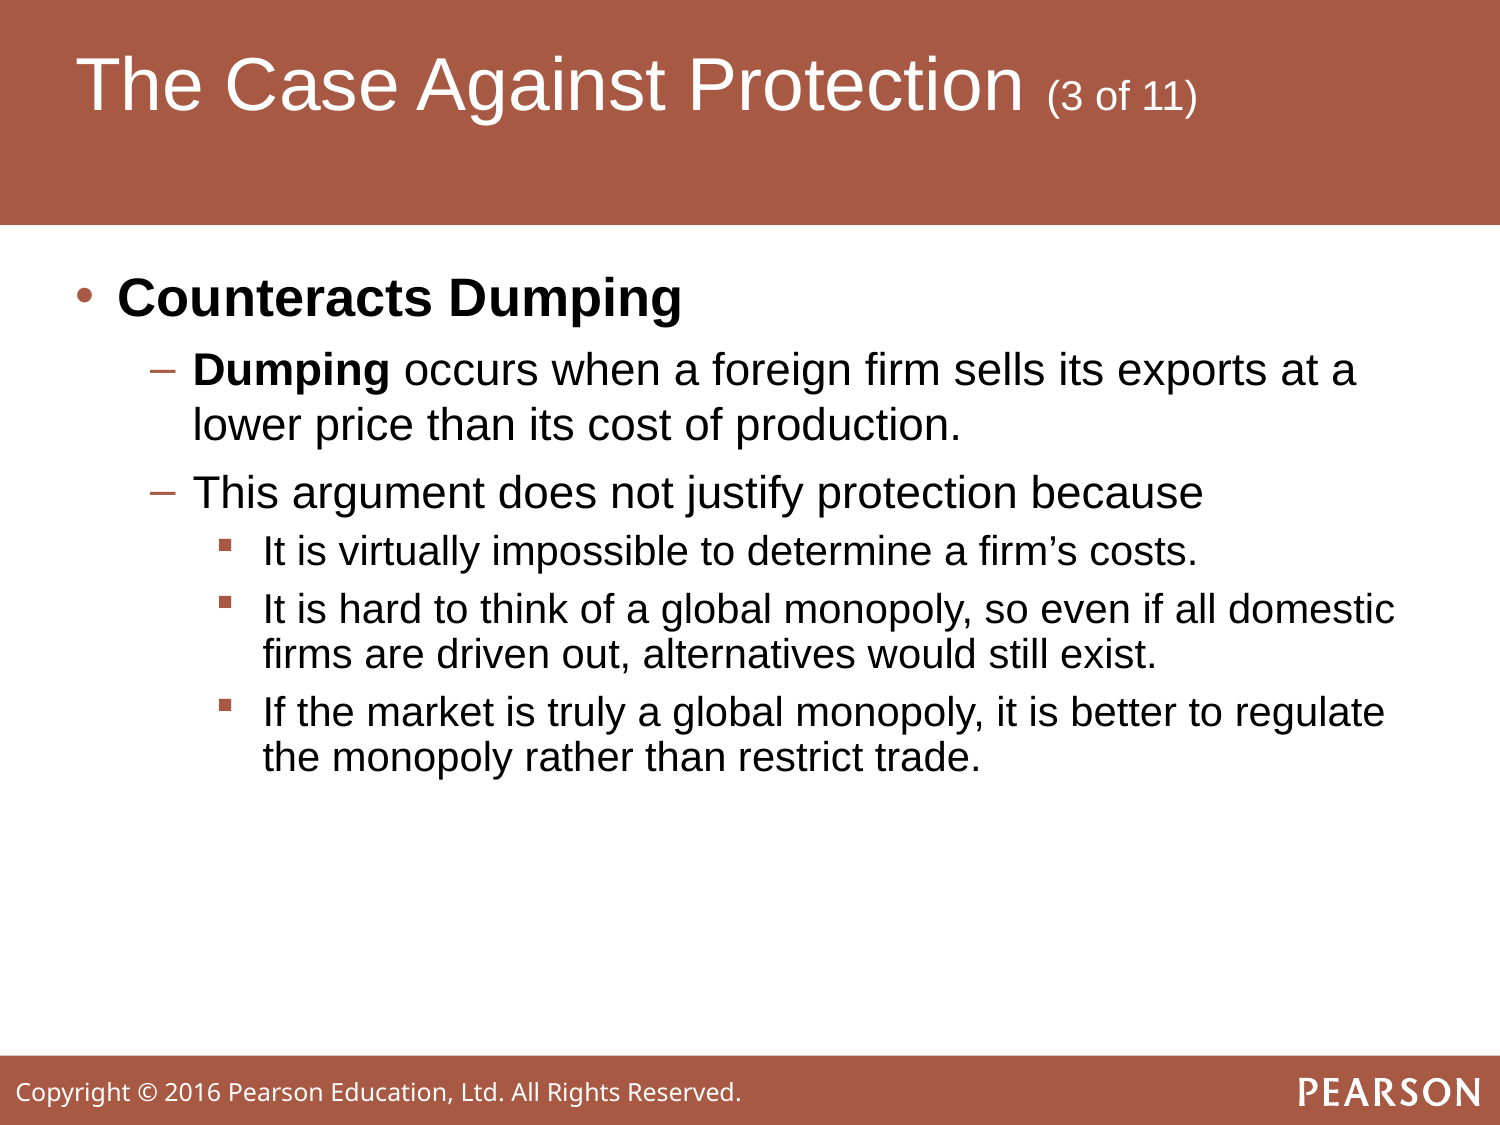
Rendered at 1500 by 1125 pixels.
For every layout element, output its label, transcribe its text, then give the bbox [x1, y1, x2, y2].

list Counteracts Dumping Dumping occurs when a foreign firm sells its exports at a lower price than its cost of production. This argument does not justify protection because It is virtually impossible to determine a firm’s costs. It is hard to think of a global monopoly, so even if all domestic firms are driven out, alternatives would still exist. If the market is truly a global monopoly, it is better to regulate the monopoly rather than restrict trade. [75, 262, 1438, 1005]
title The Case Against Protection (3 of 11) [75, 35, 1425, 138]
